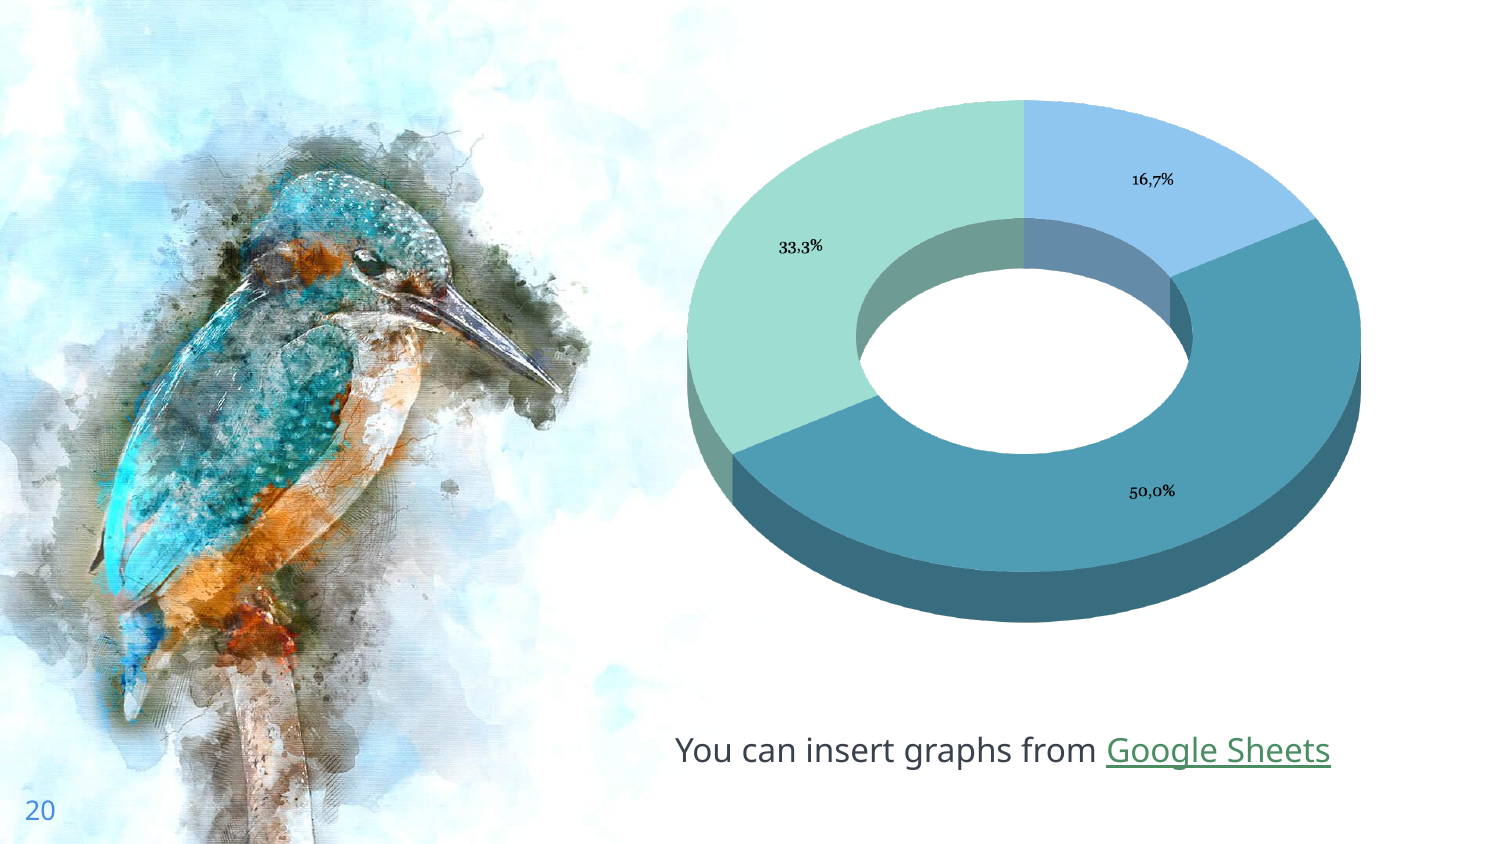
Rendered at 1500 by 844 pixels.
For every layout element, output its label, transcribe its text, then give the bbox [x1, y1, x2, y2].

slide_number 20 [24, 779, 115, 844]
list You can insert graphs from Google Sheets [675, 722, 1426, 808]
picture [0, 0, 1500, 844]
